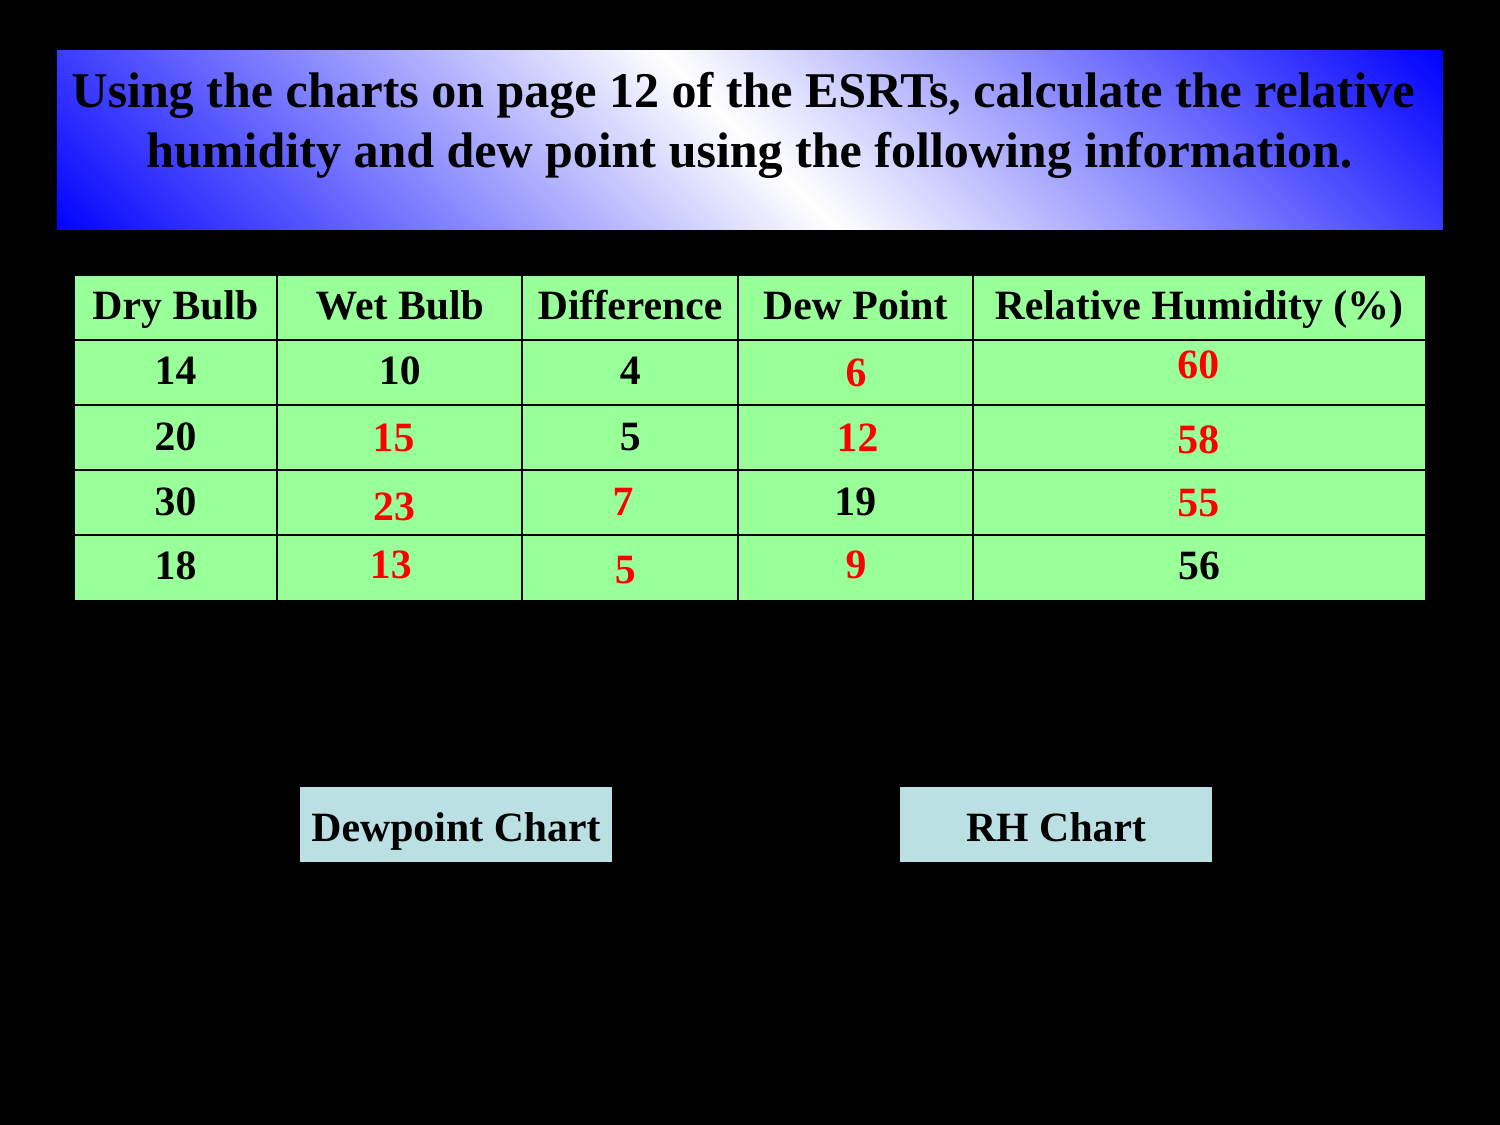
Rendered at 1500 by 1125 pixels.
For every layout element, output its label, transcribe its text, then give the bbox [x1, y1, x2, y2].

table_cell 14 [75, 341, 276, 404]
table_cell [974, 406, 1092, 469]
text_box 12 [751, 402, 964, 468]
table_cell [523, 471, 737, 534]
text_box 23 [330, 471, 458, 537]
table_header Dry Bulb [75, 276, 276, 339]
table_cell [689, 536, 737, 600]
text_box Using the charts on page 12 of the ESRTs, calculate the relative humidity and dew point using the following information. [56, 50, 1443, 230]
table_cell [278, 536, 521, 600]
table_cell [278, 406, 521, 469]
text_box 7 [559, 466, 687, 532]
text_box 9 [749, 529, 963, 595]
table_cell [739, 406, 972, 469]
text_box 5 [561, 534, 689, 600]
text_box 60 [1092, 329, 1305, 395]
text_box RH Chart [899, 787, 1213, 863]
table_cell 20 [75, 406, 276, 469]
table_cell 56 [974, 536, 1425, 600]
text_box 13 [327, 529, 455, 595]
table_cell [739, 536, 972, 600]
table_cell [739, 341, 751, 404]
text_box 58 [1092, 404, 1305, 470]
table_header Dew Point [739, 276, 972, 339]
table_cell [458, 471, 521, 534]
table_cell 10 [278, 341, 521, 404]
table_cell 18 [75, 536, 276, 600]
table_cell 4 [523, 341, 737, 404]
table_cell 5 [523, 406, 737, 469]
table_cell [974, 471, 1425, 534]
text_box Dewpoint Chart [299, 787, 613, 863]
table_cell [963, 341, 972, 404]
text_box 55 [1092, 470, 1305, 532]
table_cell [974, 341, 1425, 404]
text_box 15 [287, 402, 500, 468]
table_cell [523, 536, 561, 600]
table_header Difference [523, 276, 737, 339]
table_cell 30 [75, 471, 276, 534]
table_cell 19 [739, 471, 972, 534]
text_box 6 [749, 337, 963, 403]
table_cell [278, 471, 330, 534]
table_header Wet Bulb [278, 276, 521, 339]
table_header Relative Humidity (%) [974, 276, 1425, 339]
table_cell [1305, 406, 1425, 469]
